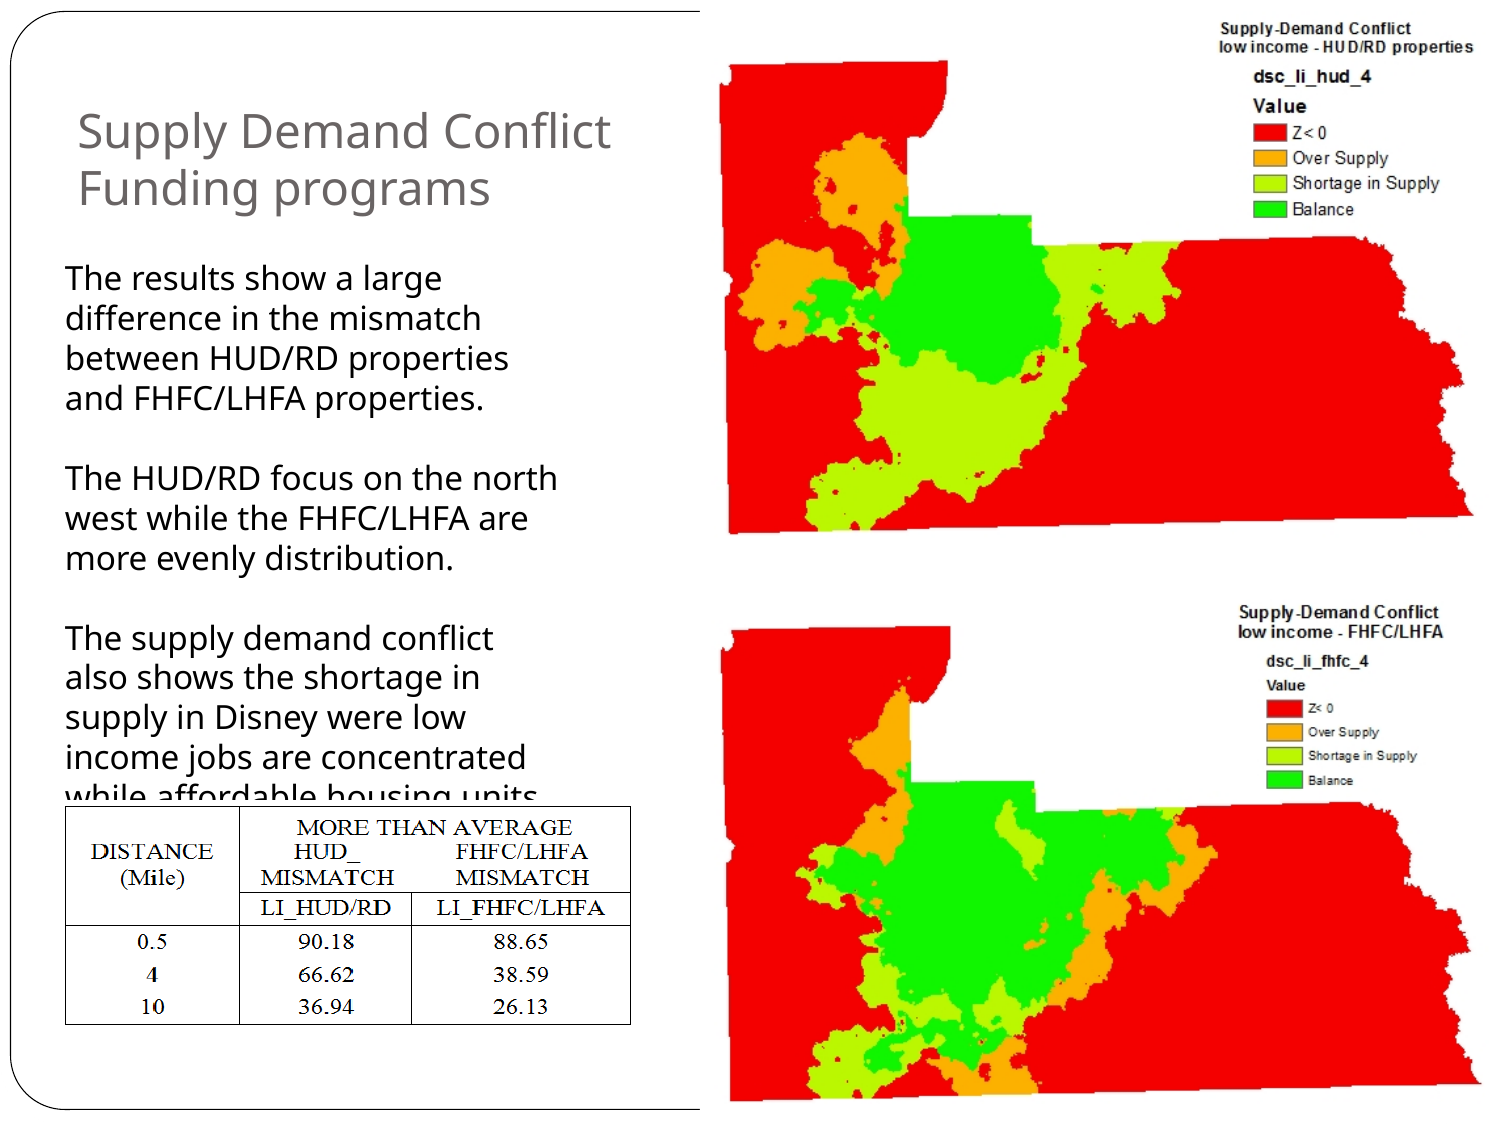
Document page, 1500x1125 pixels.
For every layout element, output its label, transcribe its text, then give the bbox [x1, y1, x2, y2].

picture [699, 0, 1500, 1124]
text_box The results show a large difference in the mismatch between HUD/RD properties and FHFC/LHFA properties. The HUD/RD focus on the north west while the FHFC/LHFA are more evenly distribution. The supply demand conflict also shows the shortage in supply in Disney were low income jobs are concentrated while affordable housing units are not placed in the fancy hotels area. [49, 249, 575, 799]
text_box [49, 799, 651, 1038]
title Supply Demand Conflict Funding programs [62, 37, 638, 230]
